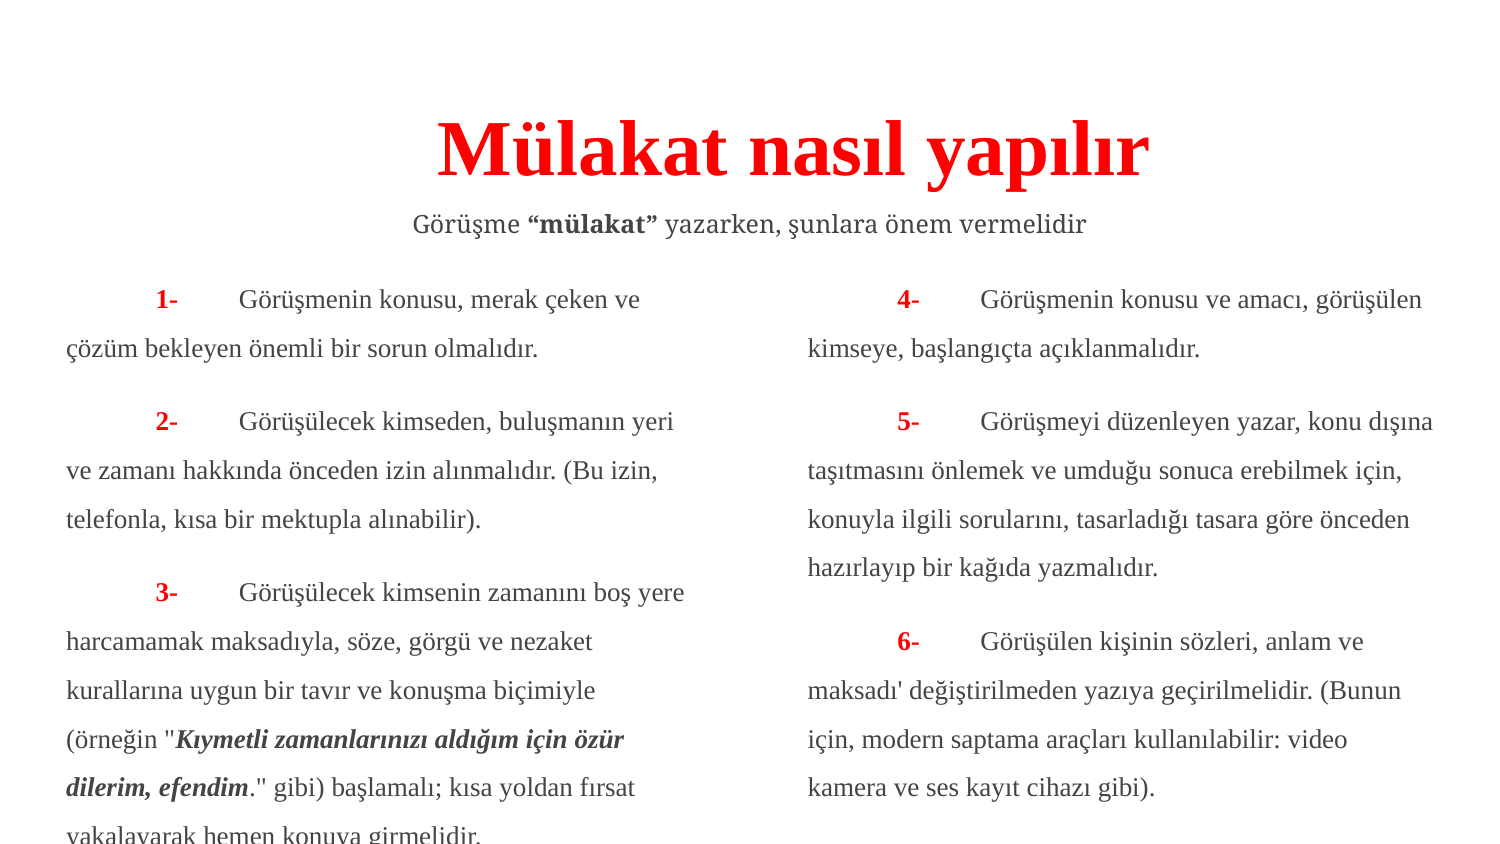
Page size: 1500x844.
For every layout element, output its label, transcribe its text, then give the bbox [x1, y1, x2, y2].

list Görüşme “mülakat” yazarken, şunlara önem vermelidir [51, 189, 1449, 250]
list 1- Görüşmenin konusu, merak çeken ve çözüm bekleyen önemli bir sorun olmalıdır. 2- Görüşülecek kimseden, buluşmanın yeri ve zamanı hakkında önceden izin alınmalıdır. (Bu izin, telefonla, kısa bir mektupla alınabilir). 3- Görüşülecek kimsenin zamanını boş yere harcamamak maksadıyla, söze, görgü ve nezaket kurallarına uygun bir tavır ve konuşma biçimiyle (örneğin "Kıymetli zamanlarınızı aldığım için özür dilerim, efendim." gibi) başlamalı; kısa yoldan fırsat yakalayarak hemen konuya girmelidir. [51, 250, 708, 777]
title Mülakat nasıl yapılır [0, 72, 1500, 167]
list 4- Görüşmenin konusu ve amacı, görüşülen kimseye, başlangıçta açıklanmalıdır. 5- Görüşmeyi düzenleyen yazar, konu dışına taşıtmasını önlemek ve umduğu sonuca erebilmek için, konuyla ilgili sorularını, tasarladığı tasara göre önceden hazırlayıp bir kağıda yazmalıdır. 6- Görüşülen kişinin sözleri, anlam ve maksadı' değiştirilmeden yazıya geçirilmelidir. (Bunun için, modern saptama araçları kullanılabilir: video kamera ve ses kayıt cihazı gibi). [792, 250, 1449, 750]
